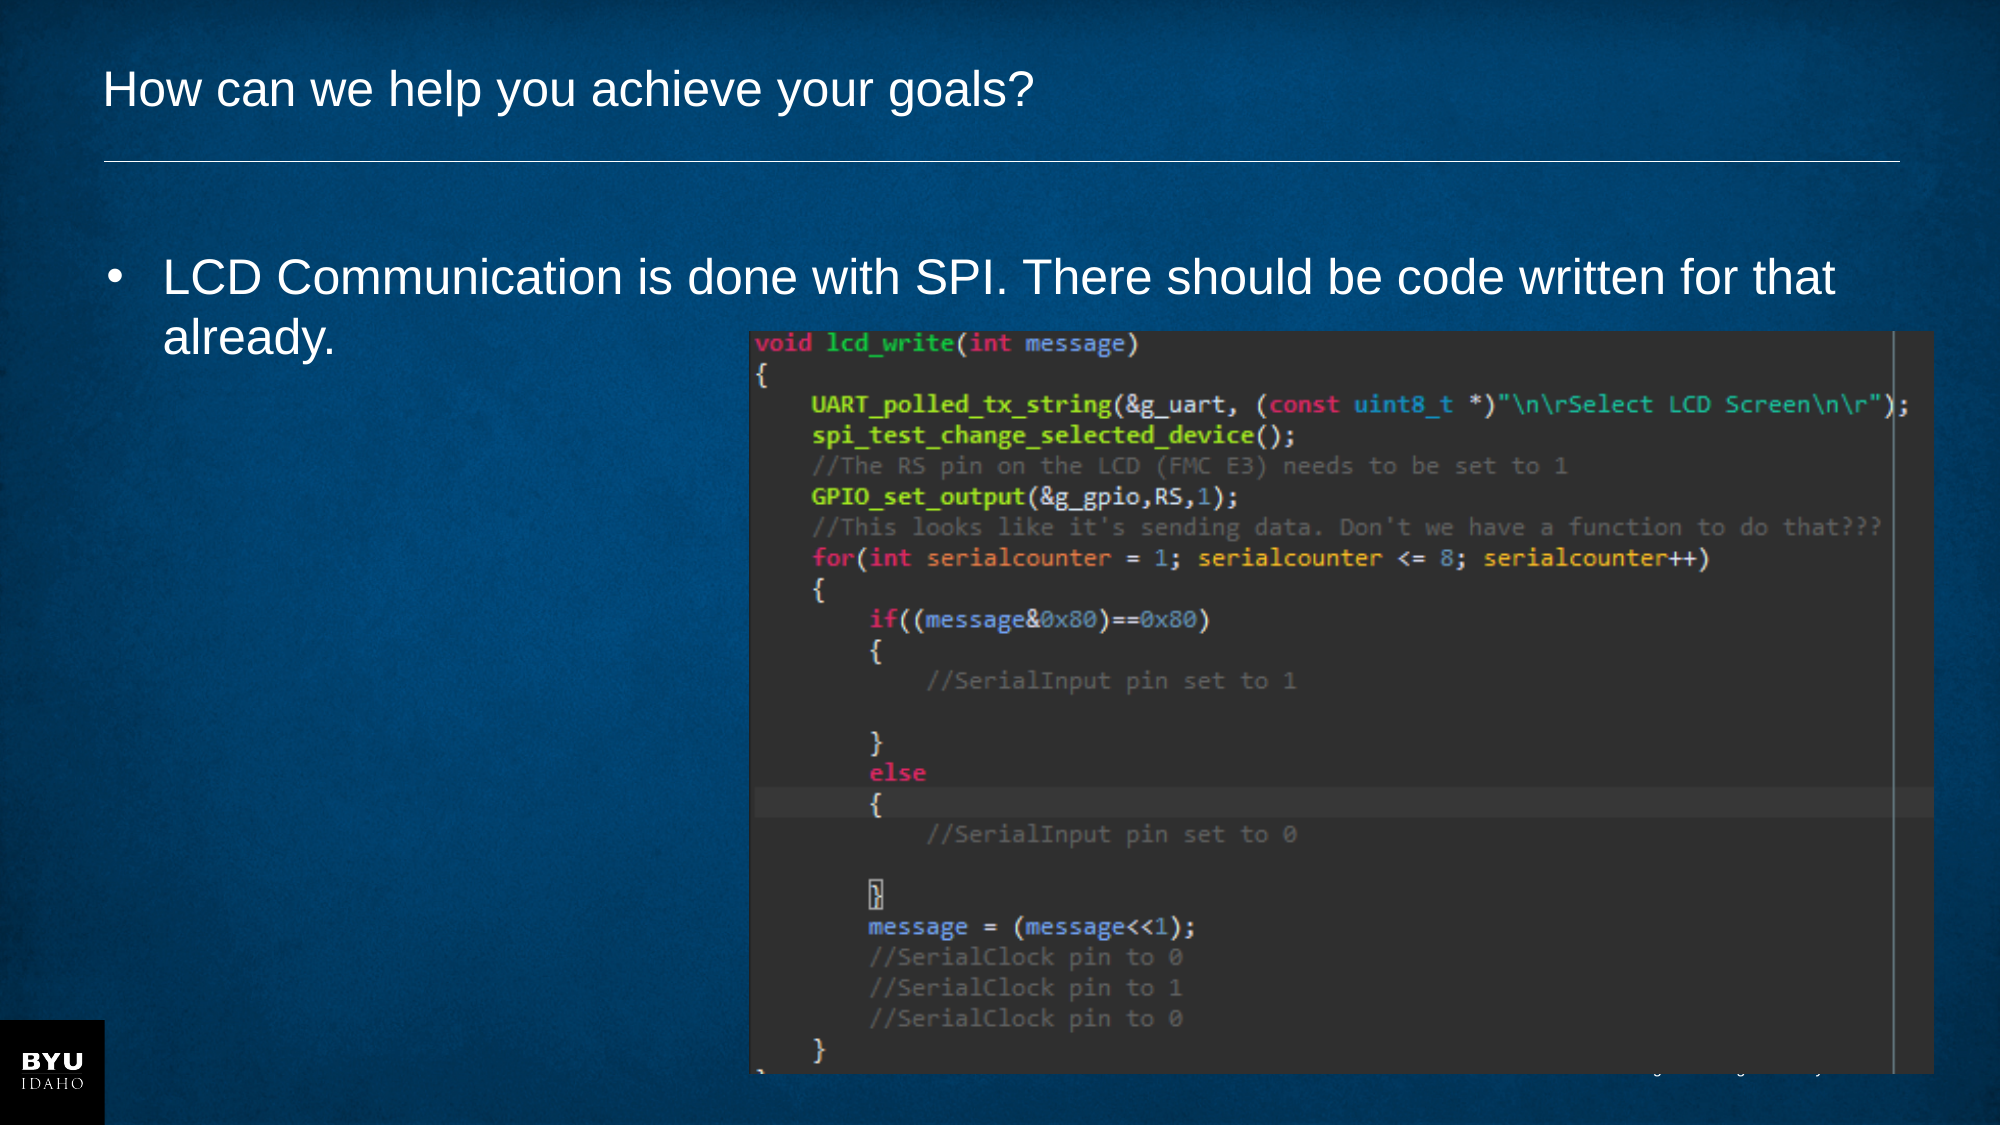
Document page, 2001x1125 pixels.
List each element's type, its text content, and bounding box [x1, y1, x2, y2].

text_box LCD Communication is done with SPI. There should be code written for that already. [91, 237, 1867, 373]
title How can we help you achieve your goals? [87, 12, 1900, 162]
picture [0, 0, 2000, 1125]
